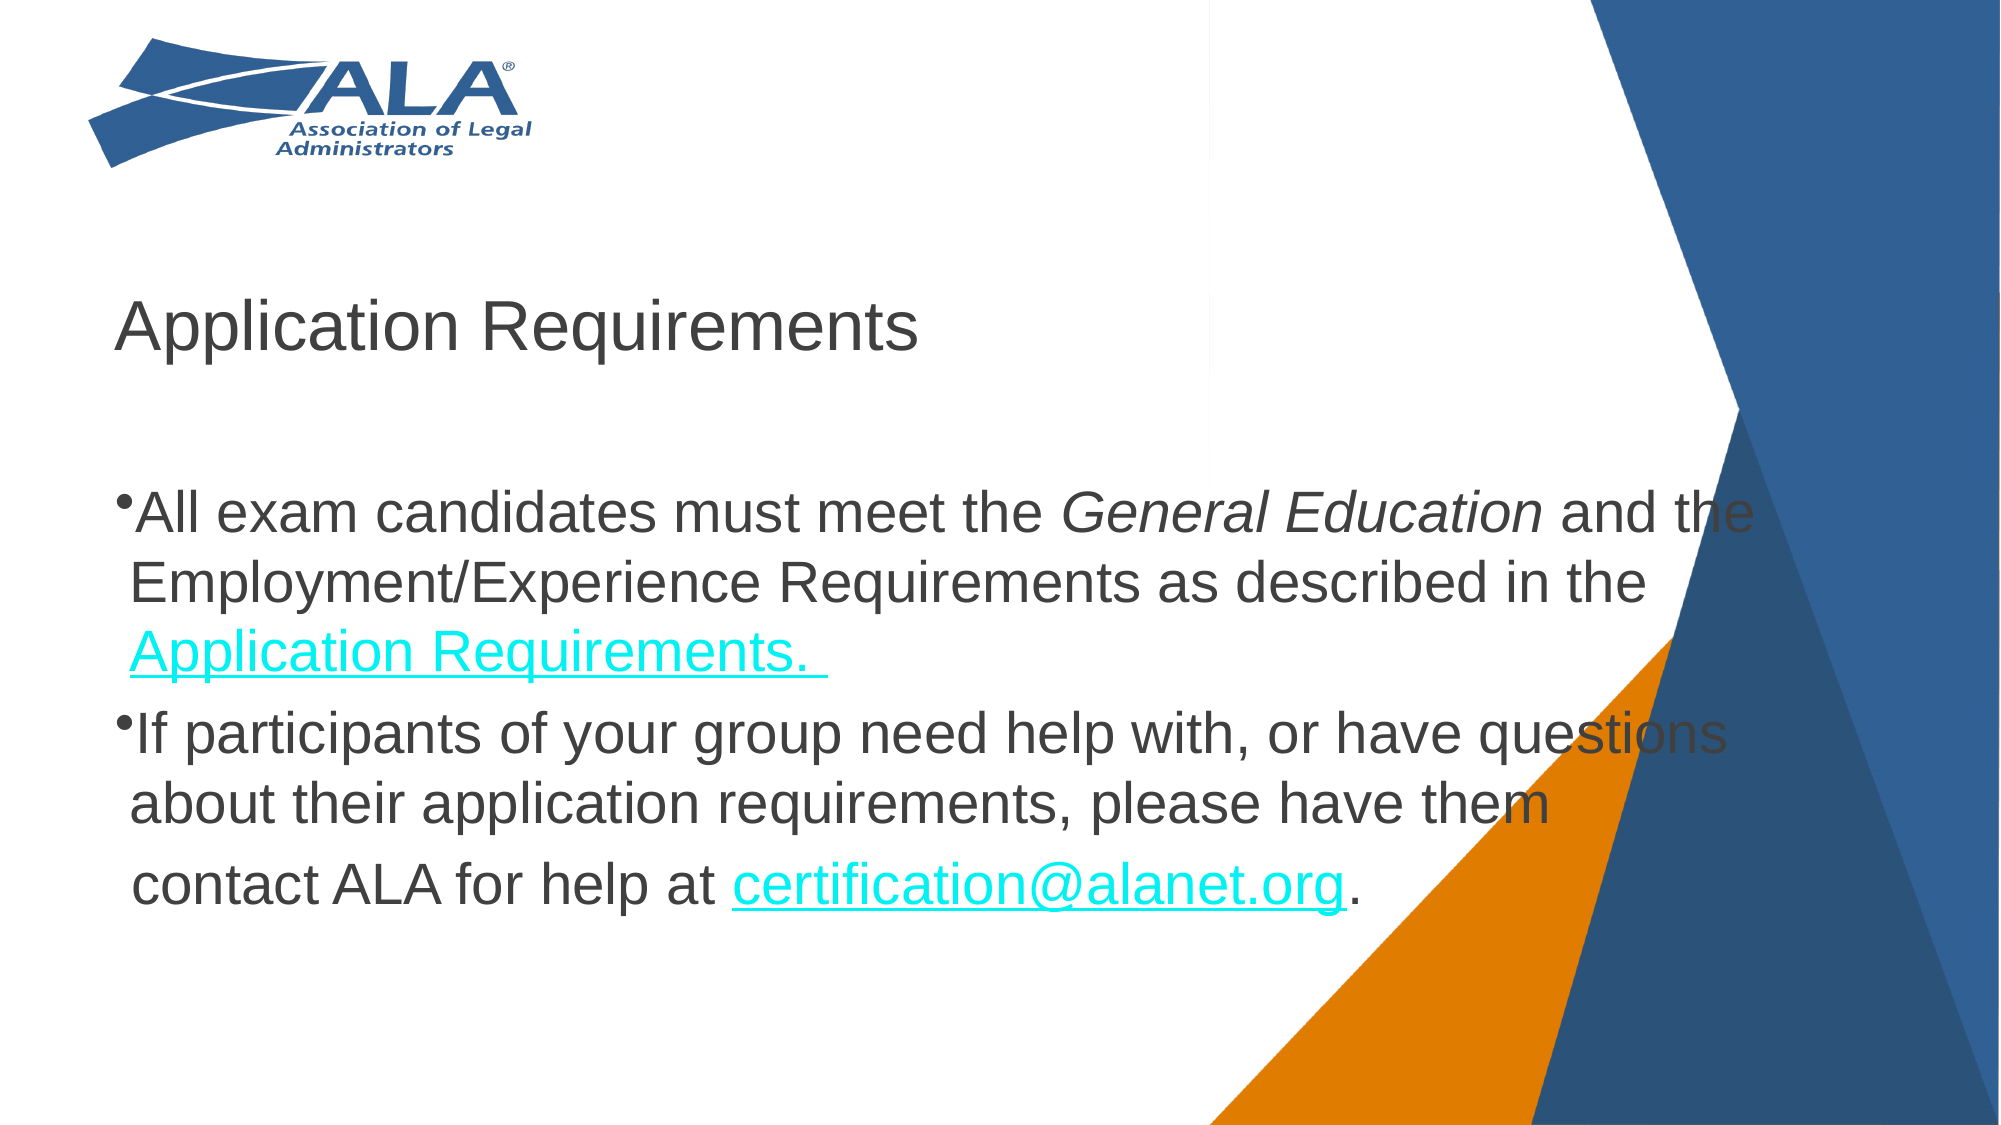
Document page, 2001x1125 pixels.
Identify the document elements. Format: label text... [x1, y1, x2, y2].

picture [1209, 0, 2000, 1125]
title Application Requirements [99, 228, 1434, 416]
picture [87, 38, 532, 168]
list All exam candidates must meet the General Education and the Employment/Experience Requirements as described in the Application Requirements. If participants of your group need help with, or have questions about their application requirements, please have them contact ALA for help at certification@alanet.org. [99, 466, 1900, 1005]
